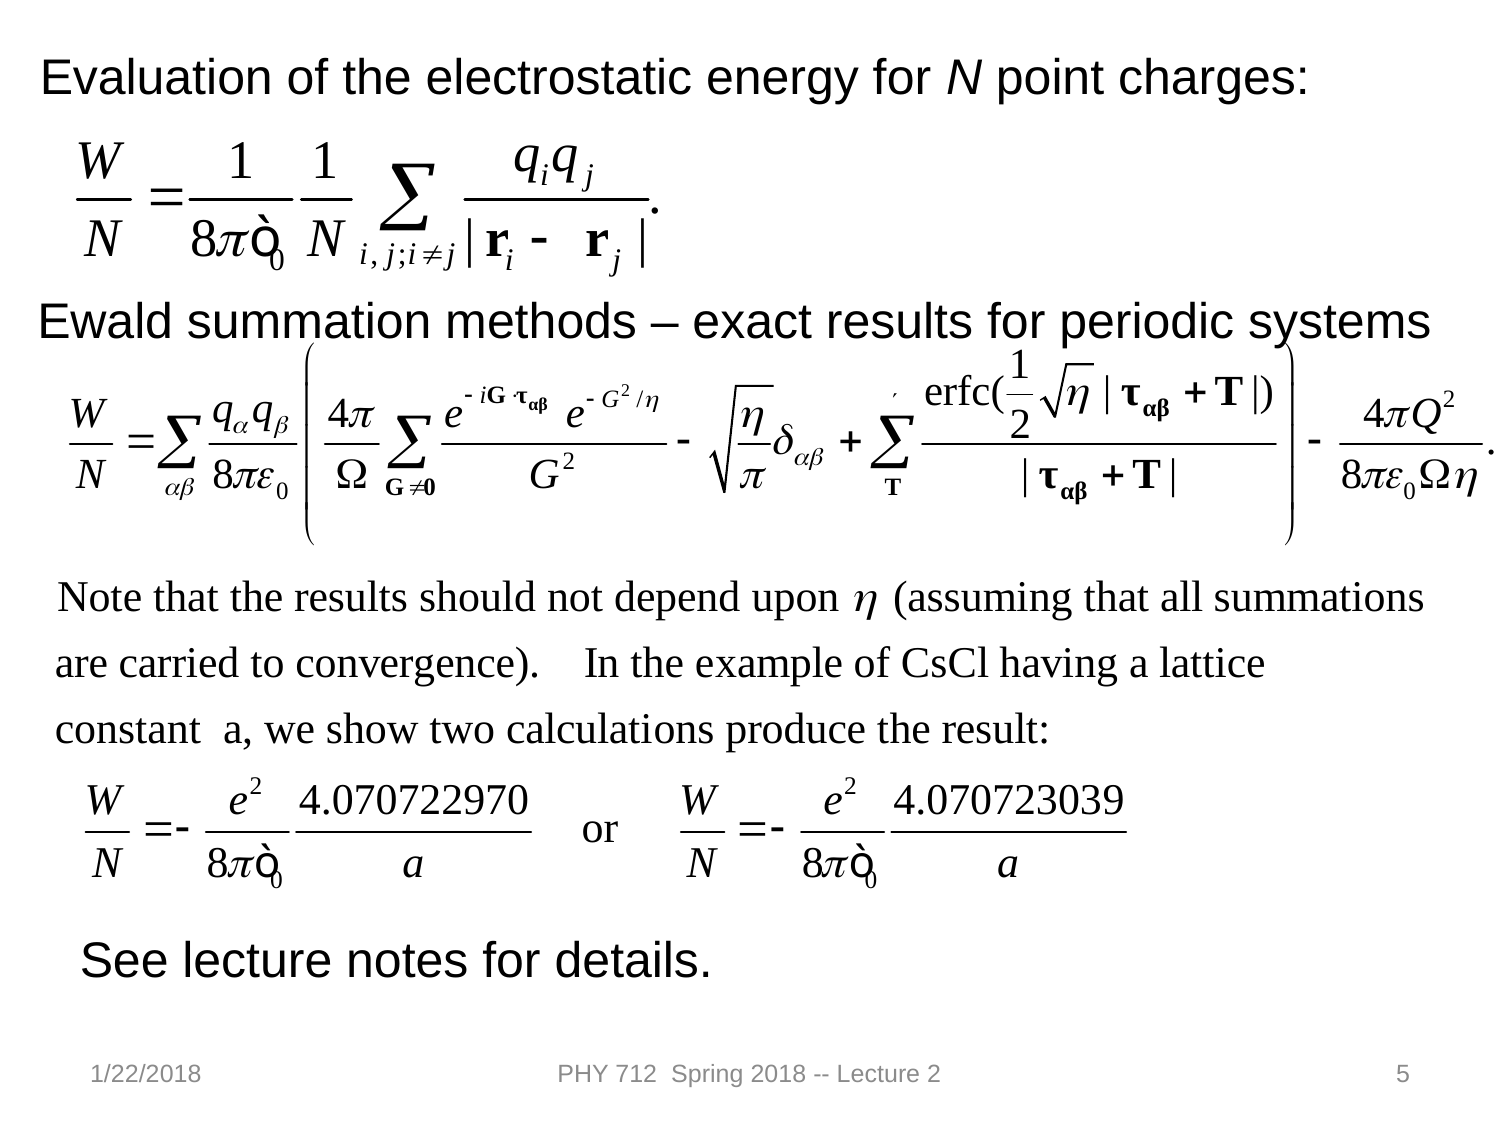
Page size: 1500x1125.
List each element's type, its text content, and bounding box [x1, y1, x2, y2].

slide_number 5 [1074, 1042, 1425, 1103]
text_box Evaluation of the electrostatic energy for N point charges: [24, 37, 1425, 113]
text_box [70, 122, 667, 286]
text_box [51, 574, 1431, 895]
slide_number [75, 1042, 425, 1103]
footer PHY 712 Spring 2018 -- Lecture 2 [512, 1042, 988, 1103]
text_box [64, 337, 1498, 551]
text_box Ewald summation methods – exact results for periodic systems [22, 280, 1486, 356]
text_box See lecture notes for details. [65, 920, 1078, 995]
